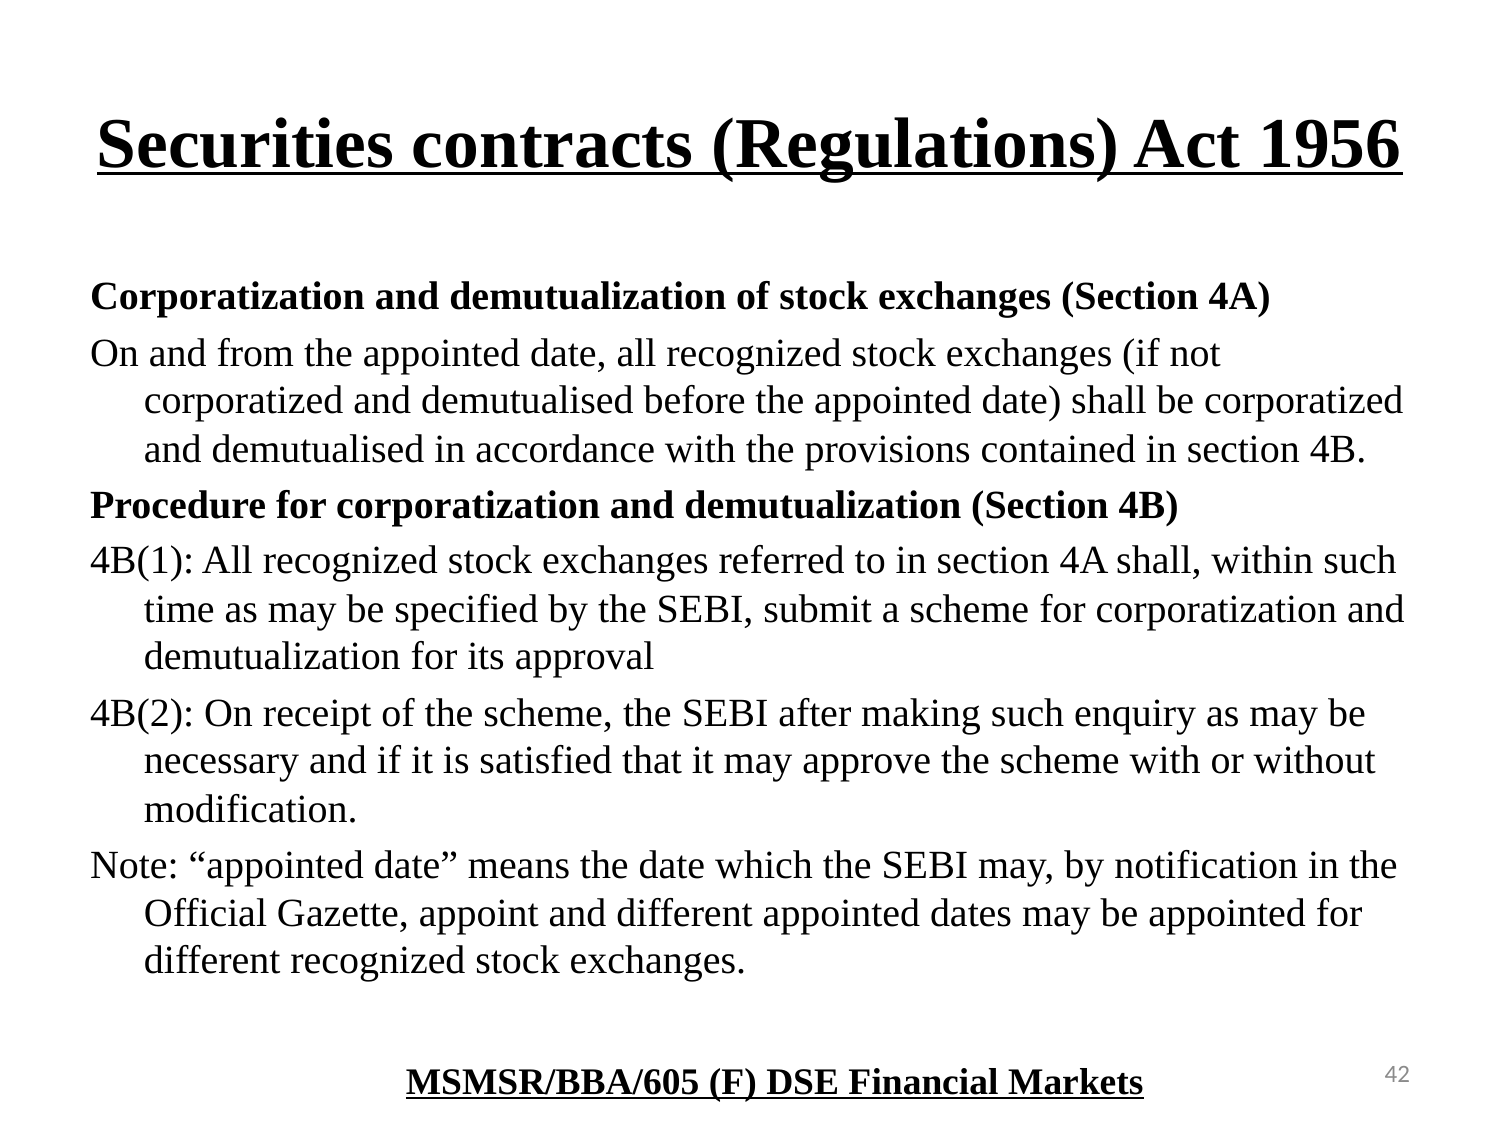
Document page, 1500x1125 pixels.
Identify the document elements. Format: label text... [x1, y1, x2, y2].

slide_number 42 [1074, 1042, 1425, 1103]
text_box MSMSR/BBA/605 (F) DSE Financial Markets [391, 1049, 1159, 1110]
title Securities contracts (Regulations) Act 1956 [75, 45, 1425, 233]
list Corporatization and demutualization of stock exchanges (Section 4A) On and from the appointed date, all recognized stock exchanges (if not corporatized and demutualised before the appointed date) shall be corporatized and demutualised in accordance with the provisions contained in section 4B. Procedure for corporatization and demutualization (Section 4B) 4B(1): All recognized stock exchanges referred to in section 4A shall, within such time as may be specified by the SEBI, submit a scheme for corporatization and demutualization for its approval 4B(2): On receipt of the scheme, the SEBI after making such enquiry as may be necessary and if it is satisfied that it may approve the scheme with or without modification. Note: “appointed date” means the date which the SEBI may, by notification in the Official Gazette, appoint and different appointed dates may be appointed for different recognized stock exchanges. [75, 262, 1425, 1005]
